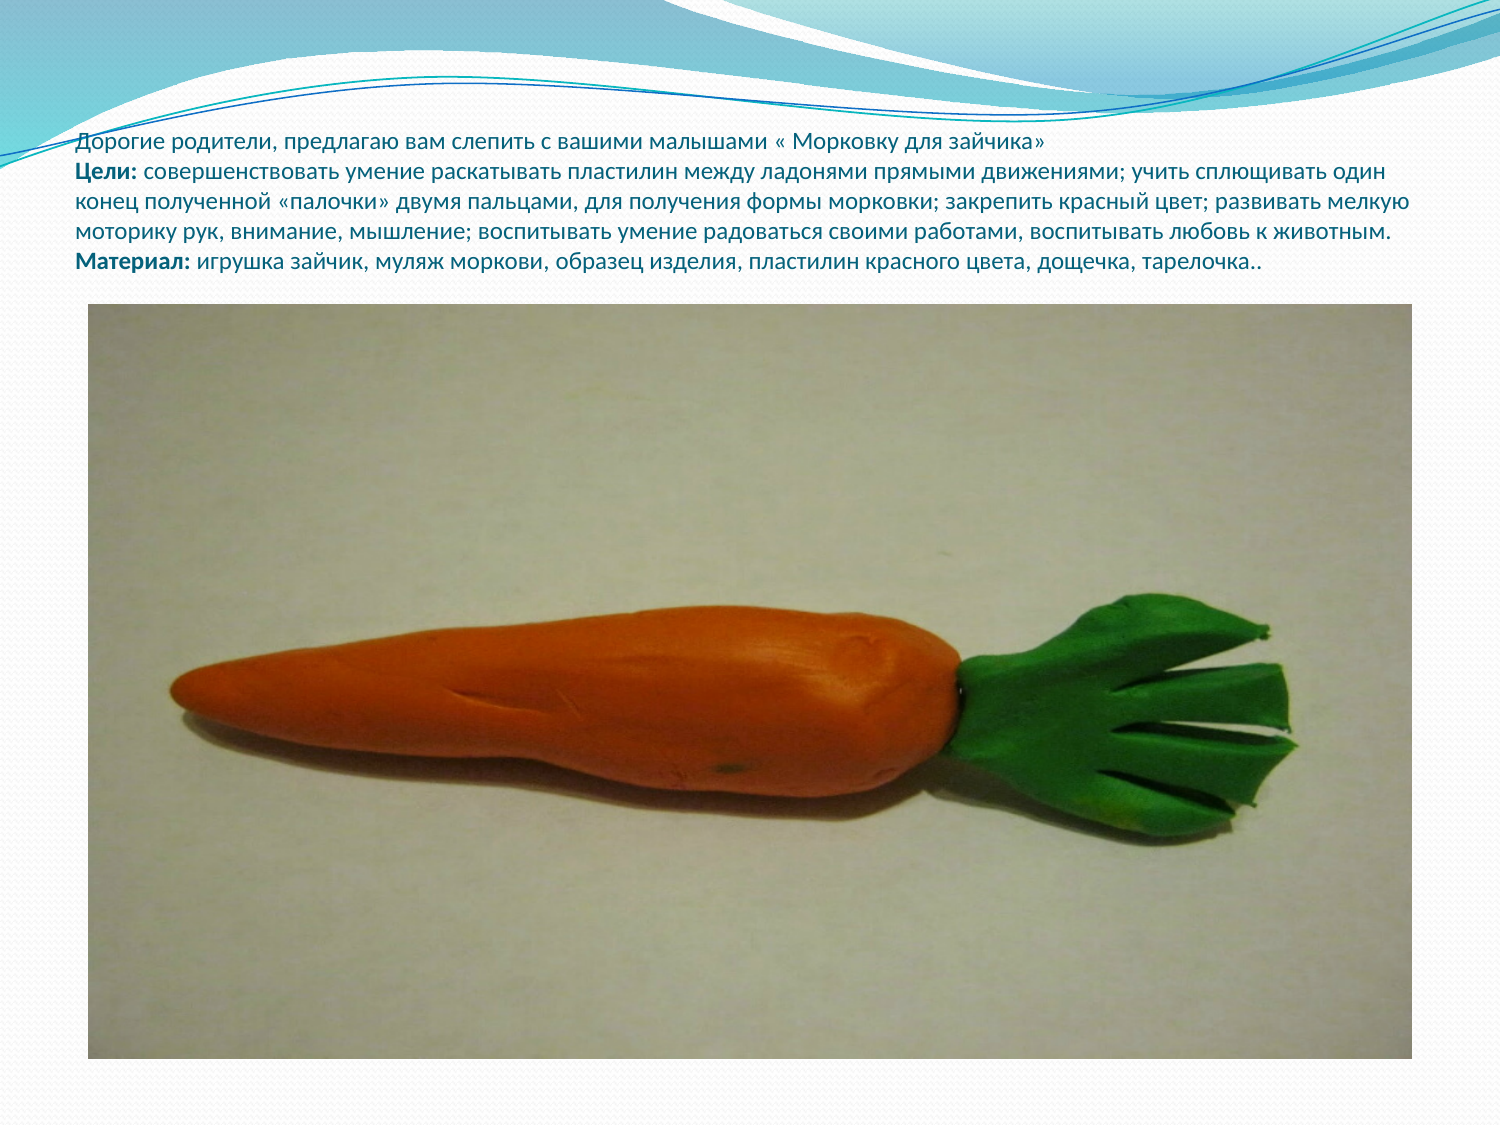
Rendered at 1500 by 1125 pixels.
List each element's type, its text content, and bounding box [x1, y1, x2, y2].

title Дорогие родители, предлагаю вам слепить с вашими малышами « Морковку для зайчика» Цели: совершенствовать умение раскатывать пластилин между ладонями прямыми движениями; учить сплющивать один конец полученной «палочки» двумя пальцами, для получения формы морковки; закрепить красный цвет; развивать мелкую моторику рук, внимание, мышление; воспитывать умение радоваться своими работами, воспитывать любовь к животным. Материал: игрушка зайчик, муляж моркови, образец изделия, пластилин красного цвета, дощечка, тарелочка.. [75, 115, 1438, 305]
picture [87, 304, 1412, 1059]
